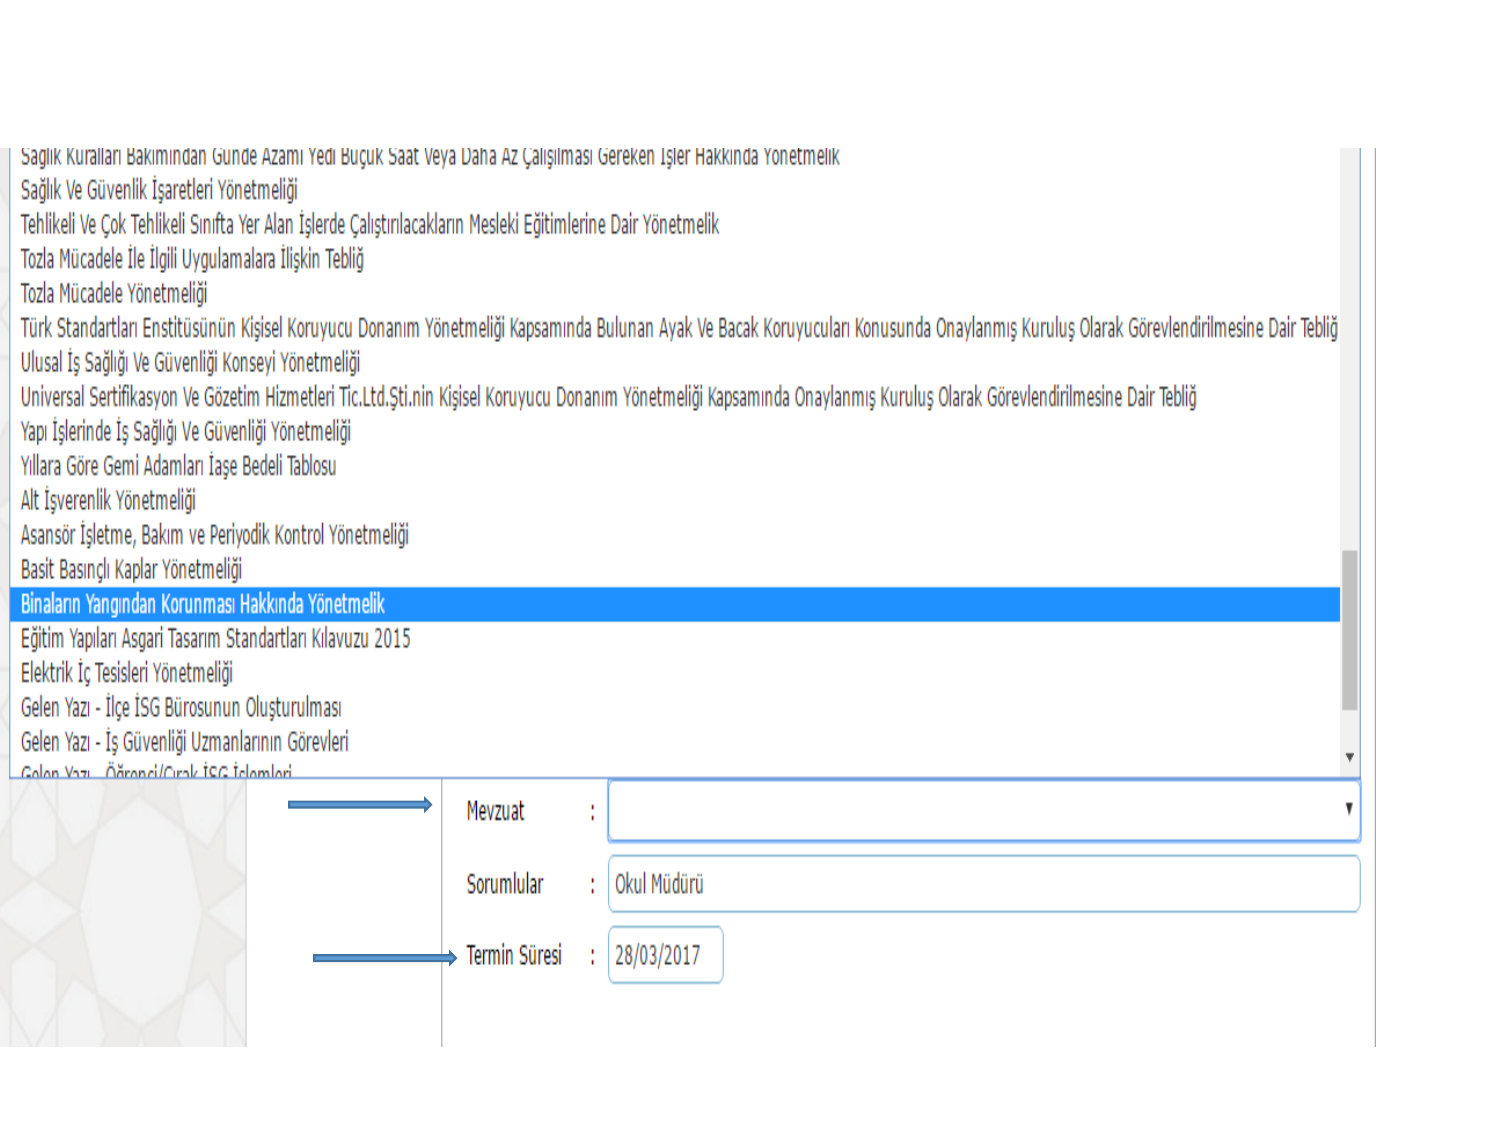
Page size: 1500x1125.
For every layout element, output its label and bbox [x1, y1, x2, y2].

picture [0, 148, 1377, 1047]
